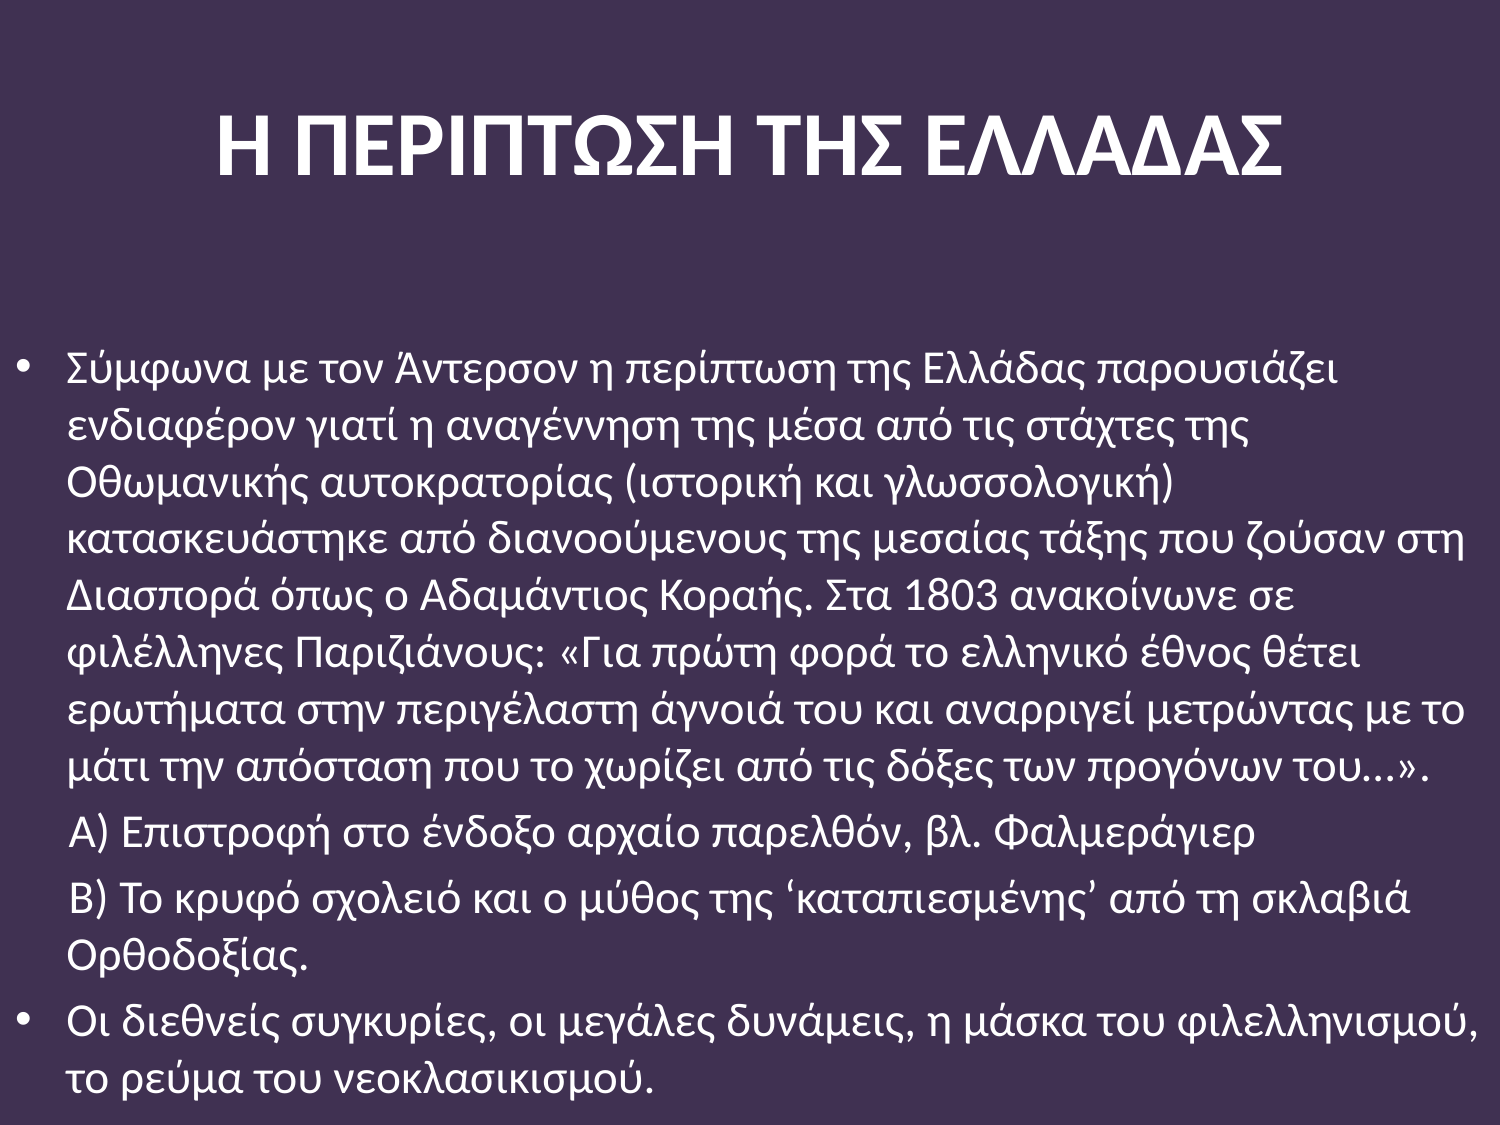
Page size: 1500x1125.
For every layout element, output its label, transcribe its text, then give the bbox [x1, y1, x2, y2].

list Σύμφωνα με τον Άντερσον η περίπτωση της Ελλάδας παρουσιάζει ενδιαφέρον γιατί η αναγέννηση της μέσα από τις στάχτες της Οθωμανικής αυτοκρατορίας (ιστορική και γλωσσολογική) κατασκευάστηκε από διανοούμενους της μεσαίας τάξης που ζούσαν στη Διασπορά όπως ο Αδαμάντιος Κοραής. Στα 1803 ανακοίνωνε σε φιλέλληνες Παριζιάνους: «Για πρώτη φορά το ελληνικό έθνος θέτει ερωτήματα στην περιγέλαστη άγνοιά του και αναρριγεί μετρώντας με το μάτι την απόσταση που το χωρίζει από τις δόξες των προγόνων του…». Α) Επιστροφή στο ένδοξο αρχαίο παρελθόν, βλ. Φαλμεράγιερ Β) Το κρυφό σχολειό και ο μύθος της ‘καταπιεσμένης’ από τη σκλαβιά Ορθοδοξίας. Οι διεθνείς συγκυρίες, οι μεγάλες δυνάμεις, η μάσκα του φιλελληνισμού, το ρεύμα του νεοκλασικισμού. [0, 262, 1500, 1125]
title Η ΠΕΡΙΠΤΩΣΗ ΤΗΣ ΕΛΛΑΔΑΣ [74, 44, 1426, 233]
